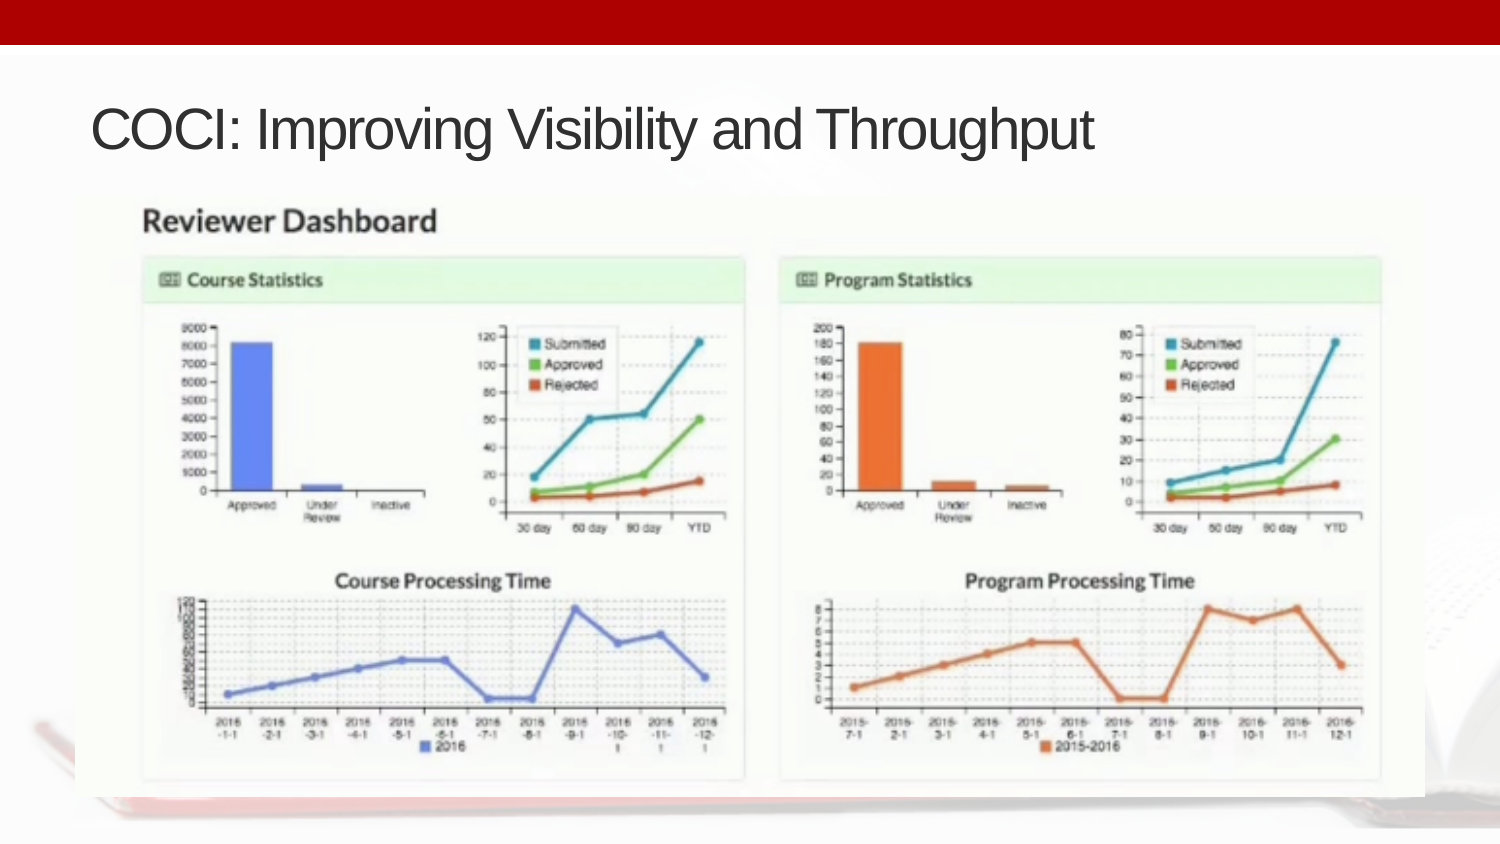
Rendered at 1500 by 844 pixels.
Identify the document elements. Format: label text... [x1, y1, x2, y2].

title COCI: Improving Visibility and Throughput [75, 65, 1425, 188]
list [74, 196, 1426, 798]
